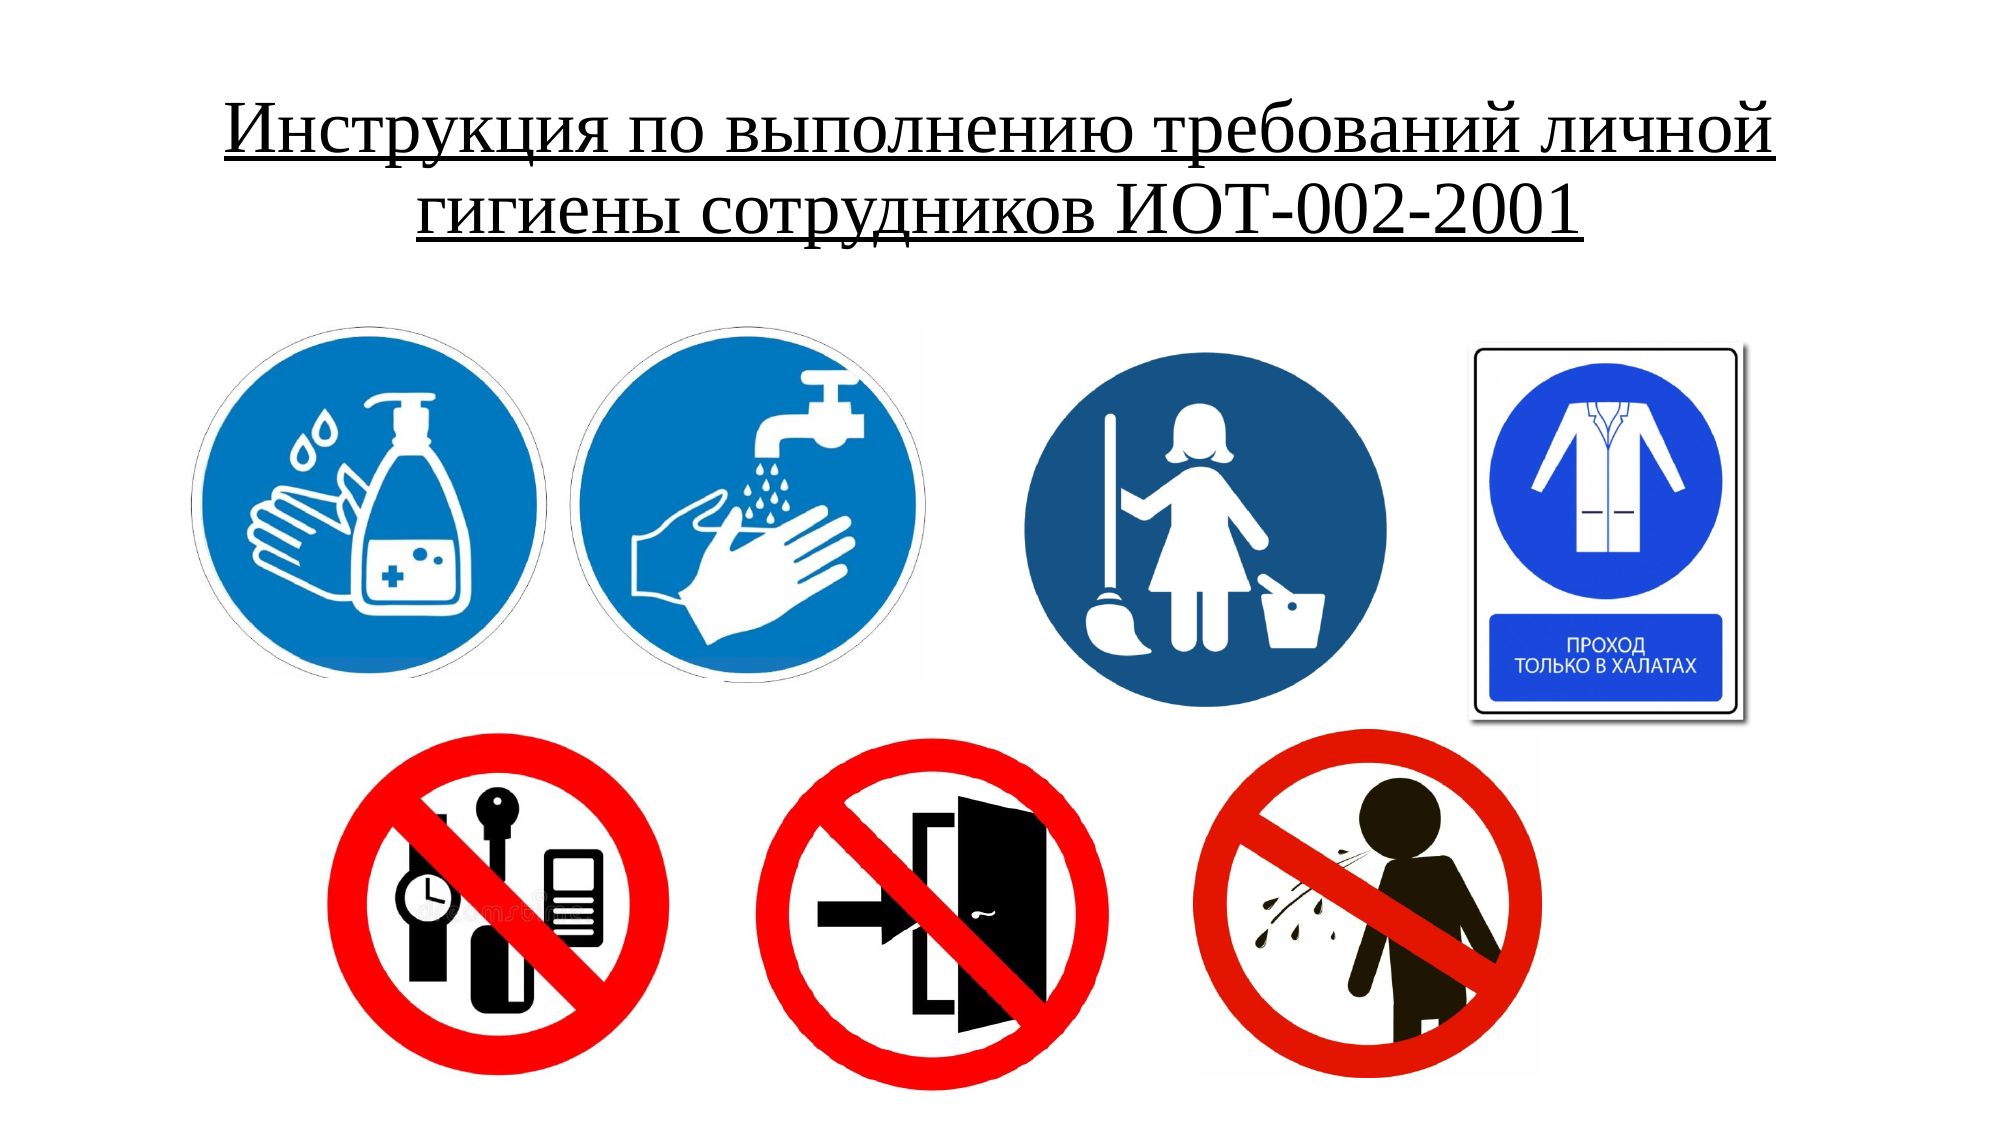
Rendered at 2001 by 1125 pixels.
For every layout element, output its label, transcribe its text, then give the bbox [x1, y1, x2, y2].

picture [272, 347, 1389, 1125]
picture [1193, 338, 1805, 1078]
title Инструкция по выполнению требований личной гигиены сотрудников ИОТ-002-2001 [137, 59, 1863, 278]
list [190, 326, 926, 684]
